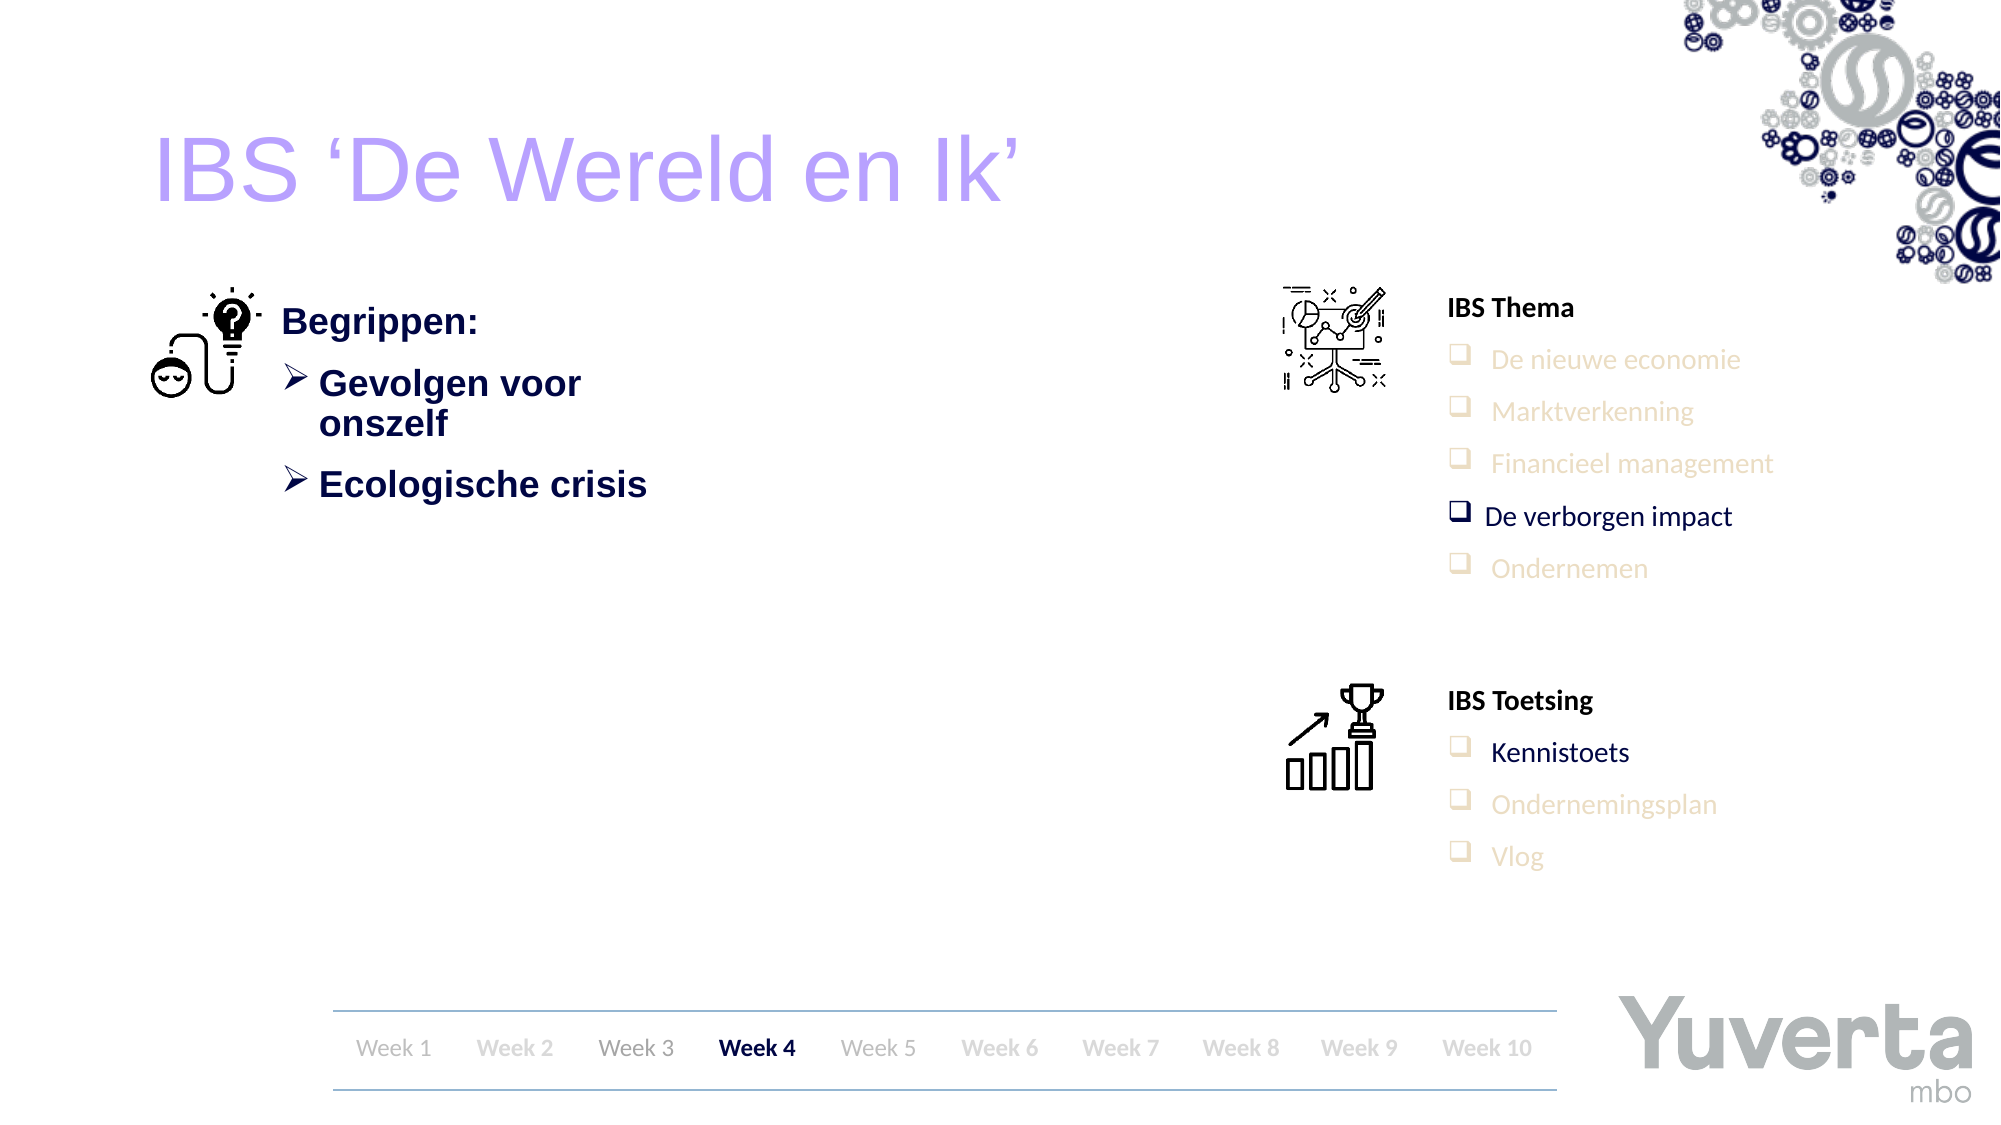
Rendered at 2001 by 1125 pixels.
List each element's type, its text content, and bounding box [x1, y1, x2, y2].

text_box Begrippen: Gevolgen voor onszelf Ecologische crisis [266, 294, 687, 629]
text_box IBS Toetsing Kennistoets Ondernemingsplan Vlog [1432, 677, 1853, 1011]
table_header Week 4 [697, 1012, 818, 1089]
picture [0, 0, 2000, 1125]
table_header Week 9 [1301, 1012, 1418, 1089]
table_header Week 10 [1418, 1012, 1557, 1089]
text_box IBS ‘De Wereld en Ik’ [137, 63, 1753, 281]
table_header Week 1 [333, 1012, 455, 1089]
table_header Week 5 [818, 1012, 939, 1089]
table_header Week 2 [455, 1012, 576, 1089]
table_header Week 8 [1182, 1012, 1301, 1089]
table_header Week 7 [1061, 1012, 1182, 1089]
text_box IBS Thema De nieuwe economie Marktverkenning Financieel management De verborgen impact Ondernemen [1432, 284, 1853, 639]
table_header Week 3 [576, 1012, 697, 1089]
table_header Week 6 [939, 1012, 1061, 1089]
